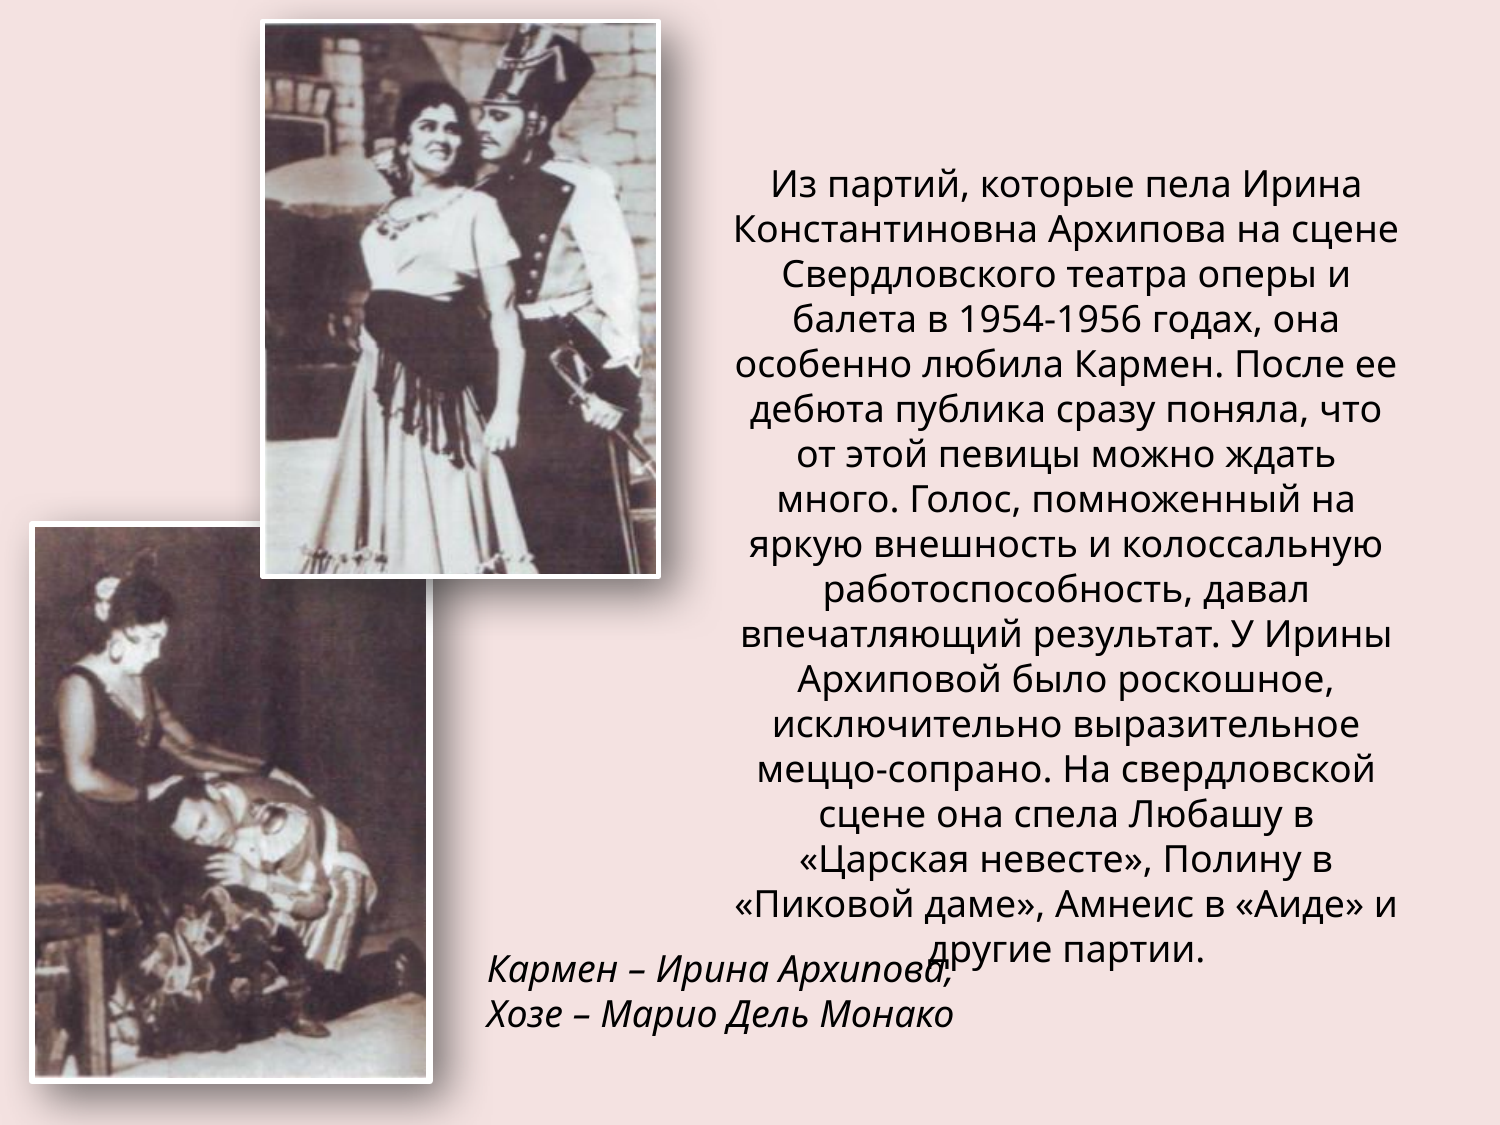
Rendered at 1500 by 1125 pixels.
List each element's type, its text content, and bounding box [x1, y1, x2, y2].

picture [34, 23, 657, 1079]
text_box Кармен – Ирина Архипова, Хозе – Марио Дель Монако [468, 937, 973, 1043]
text_box Из партий, которые пела Ирина Константиновна Архипова на сцене Свердловского театра оперы и балета в 1954-1956 годах, она особенно любила Кармен. После ее дебюта публика сразу поняла, что от этой певицы можно ждать много. Голос, помноженный на яркую внешность и колоссальную работоспособность, давал впечатляющий результат. У Ирины Архиповой было роскошное, исключительно выразительное меццо-сопрано. На свердловской сцене она спела Любашу в «Царская невесте», Полину в «Пиковой даме», Амнеис в «Аиде» и другие партии. [714, 152, 1418, 978]
